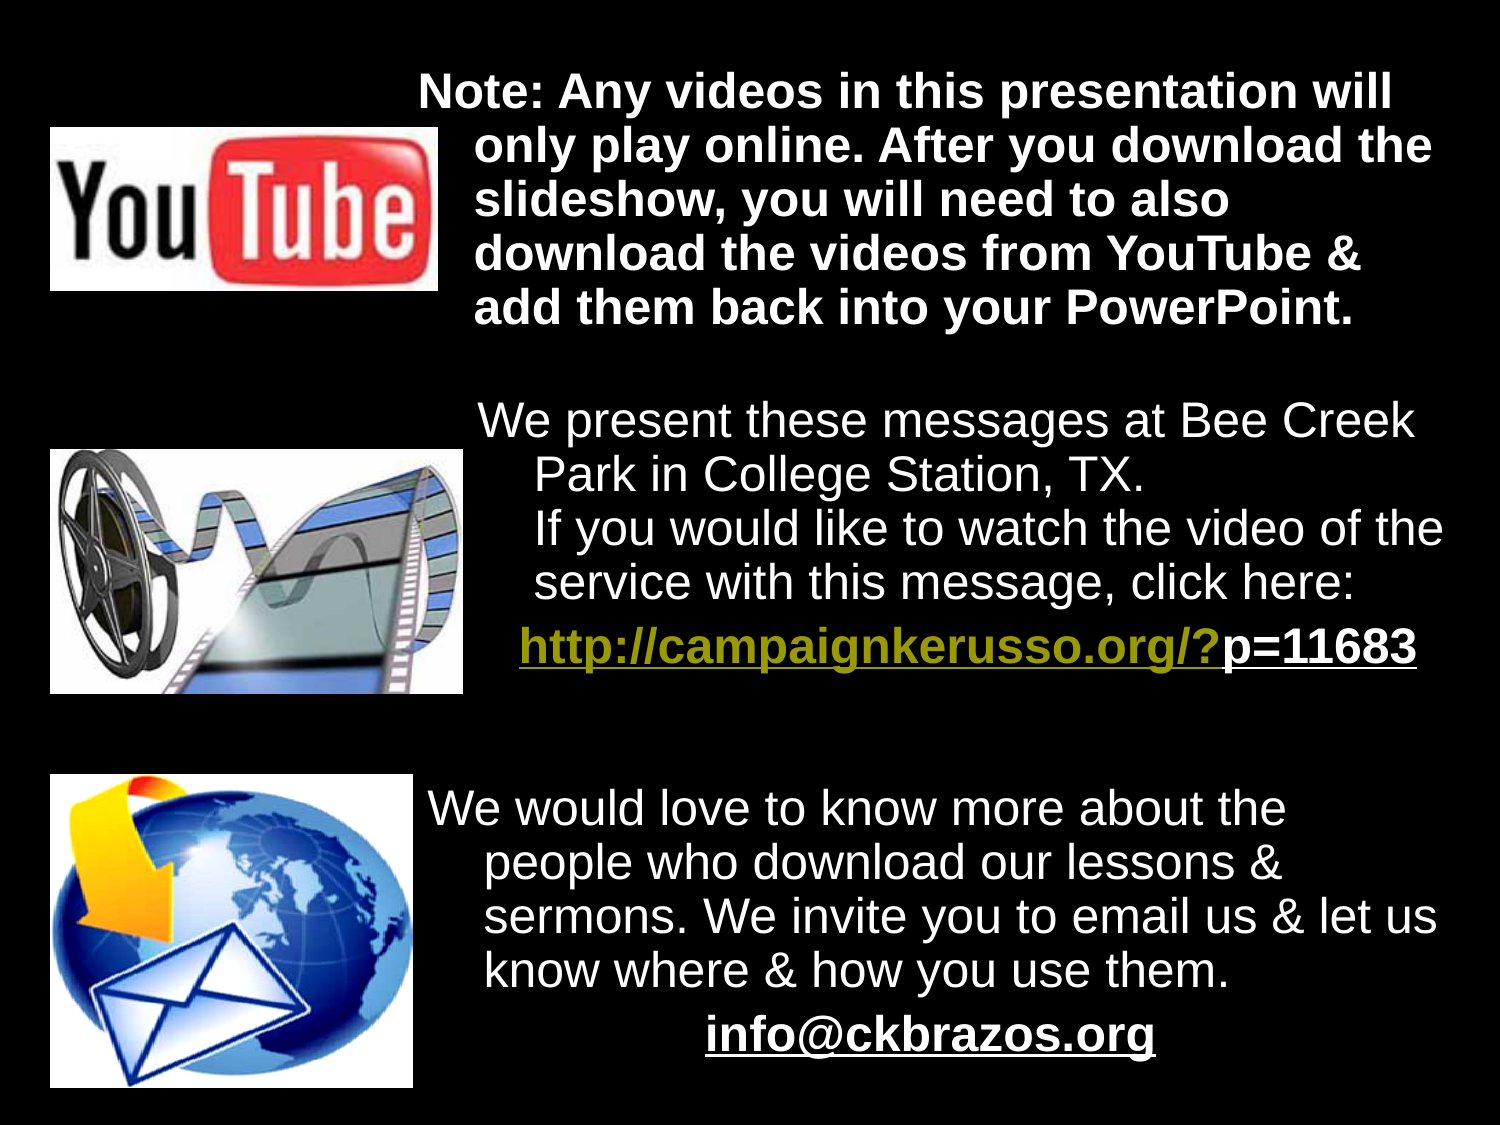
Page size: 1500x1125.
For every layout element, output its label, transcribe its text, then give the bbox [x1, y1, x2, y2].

picture [49, 774, 413, 1088]
text_box We present these messages at Bee Creek Park in College Station, TX. If you would like to watch the video of the service with this message, click here: http://campaignkerusso.org/?p=11683 [462, 337, 1488, 700]
list Note: Any videos in this presentation will only play online. After you download the slideshow, you will need to also download the videos from YouTube & add them back into your PowerPoint. [387, 50, 1488, 338]
picture [49, 126, 438, 292]
picture [49, 449, 463, 694]
text_box We would love to know more about the people who download our lessons & sermons. We invite you to email us & let us know where & how you use them. info@ckbrazos.org [413, 774, 1463, 1075]
